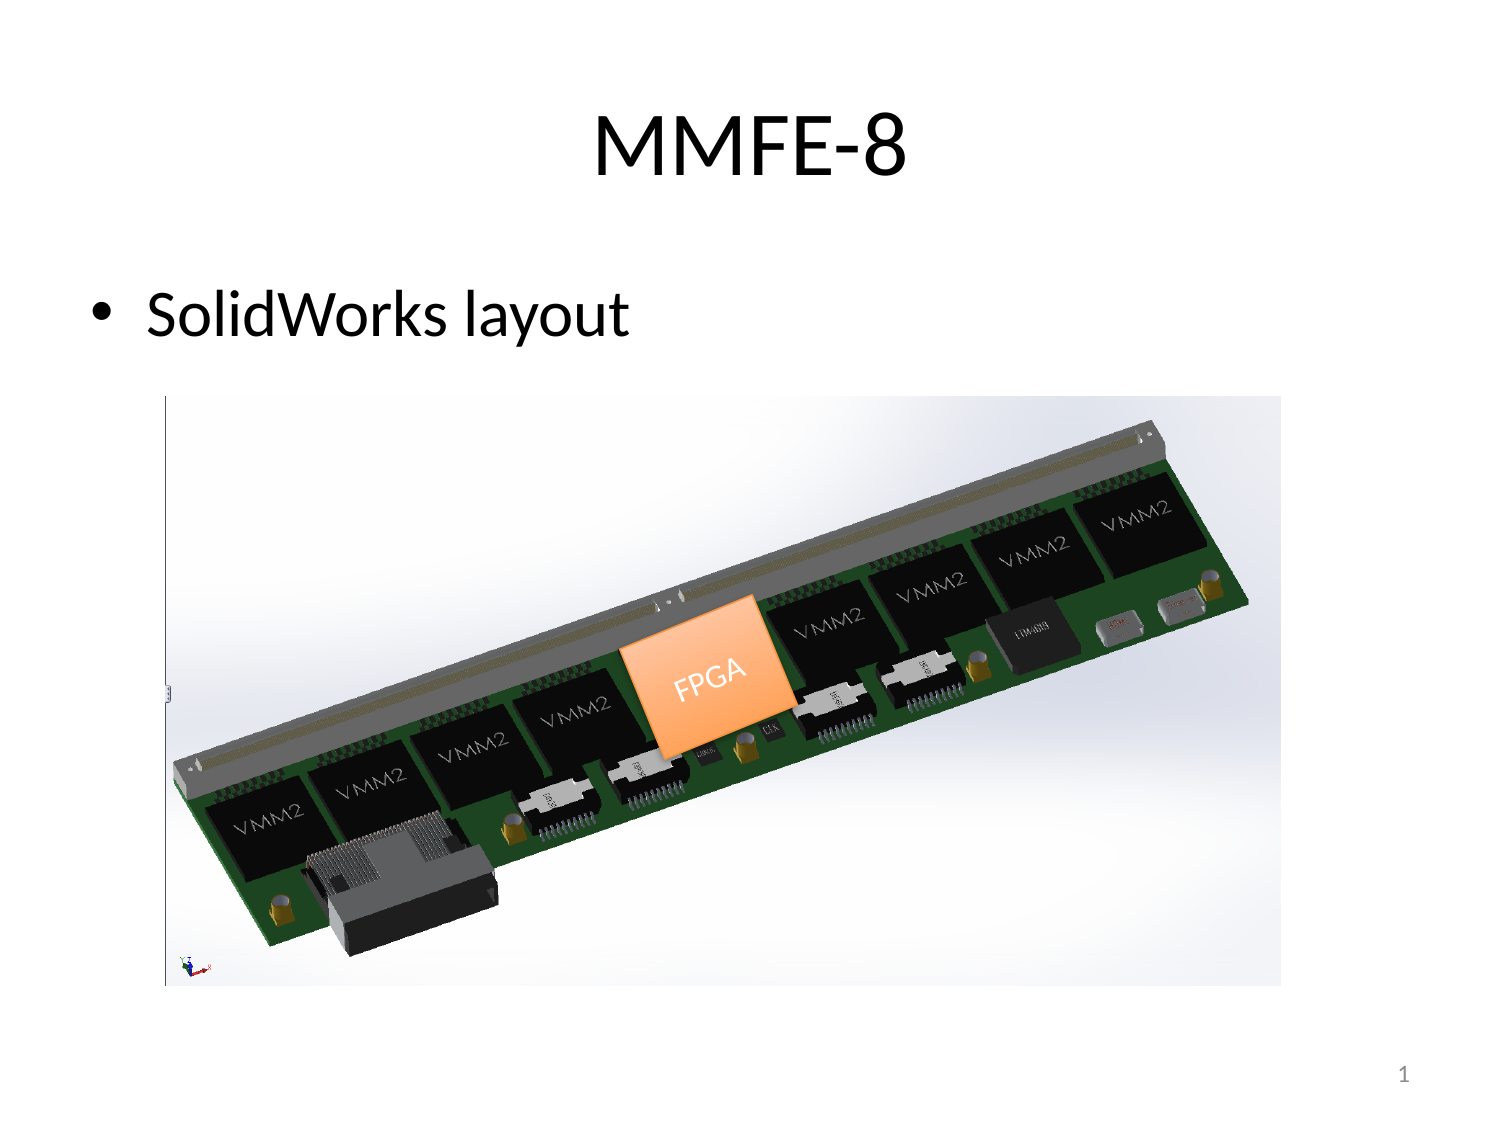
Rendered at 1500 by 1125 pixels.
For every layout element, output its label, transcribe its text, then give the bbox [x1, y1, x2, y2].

picture [165, 395, 1282, 986]
slide_number 1 [1074, 1042, 1425, 1103]
title MMFE-8 [75, 45, 1425, 233]
list SolidWorks layout [75, 262, 1425, 1005]
